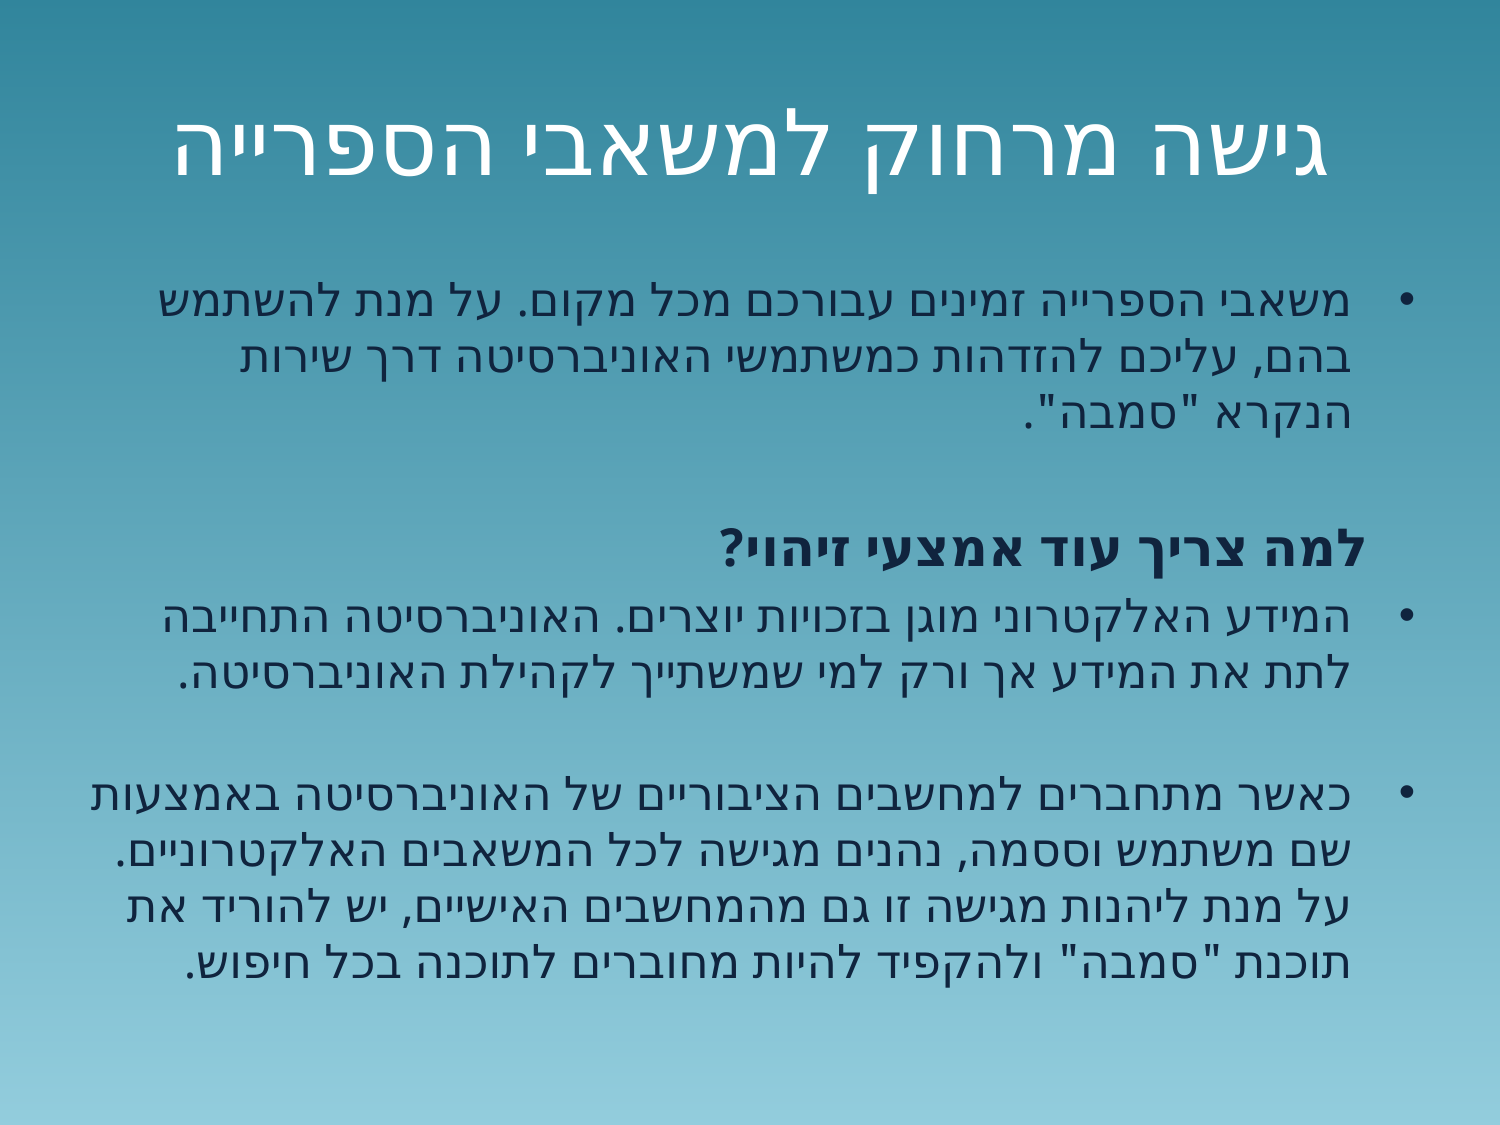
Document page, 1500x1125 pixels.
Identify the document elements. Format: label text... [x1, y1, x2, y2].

list משאבי הספרייה זמינים עבורכם מכל מקום. על מנת להשתמש בהם, עליכם להזדהות כמשתמשי האוניברסיטה דרך שירות הנקרא "סמבה". למה צריך עוד אמצעי זיהוי? המידע האלקטרוני מוגן בזכויות יוצרים. האוניברסיטה התחייבה לתת את המידע אך ורק למי שמשתייך לקהילת האוניברסיטה. כאשר מתחברים למחשבים הציבוריים של האוניברסיטה באמצעות שם משתמש וססמה, נהנים מגישה לכל המשאבים האלקטרוניים. על מנת ליהנות מגישה זו גם מהמחשבים האישיים, יש להוריד את תוכנת "סמבה" ולהקפיד להיות מחוברים לתוכנה בכל חיפוש. [75, 262, 1425, 1005]
title גישה מרחוק למשאבי הספרייה [75, 45, 1425, 233]
